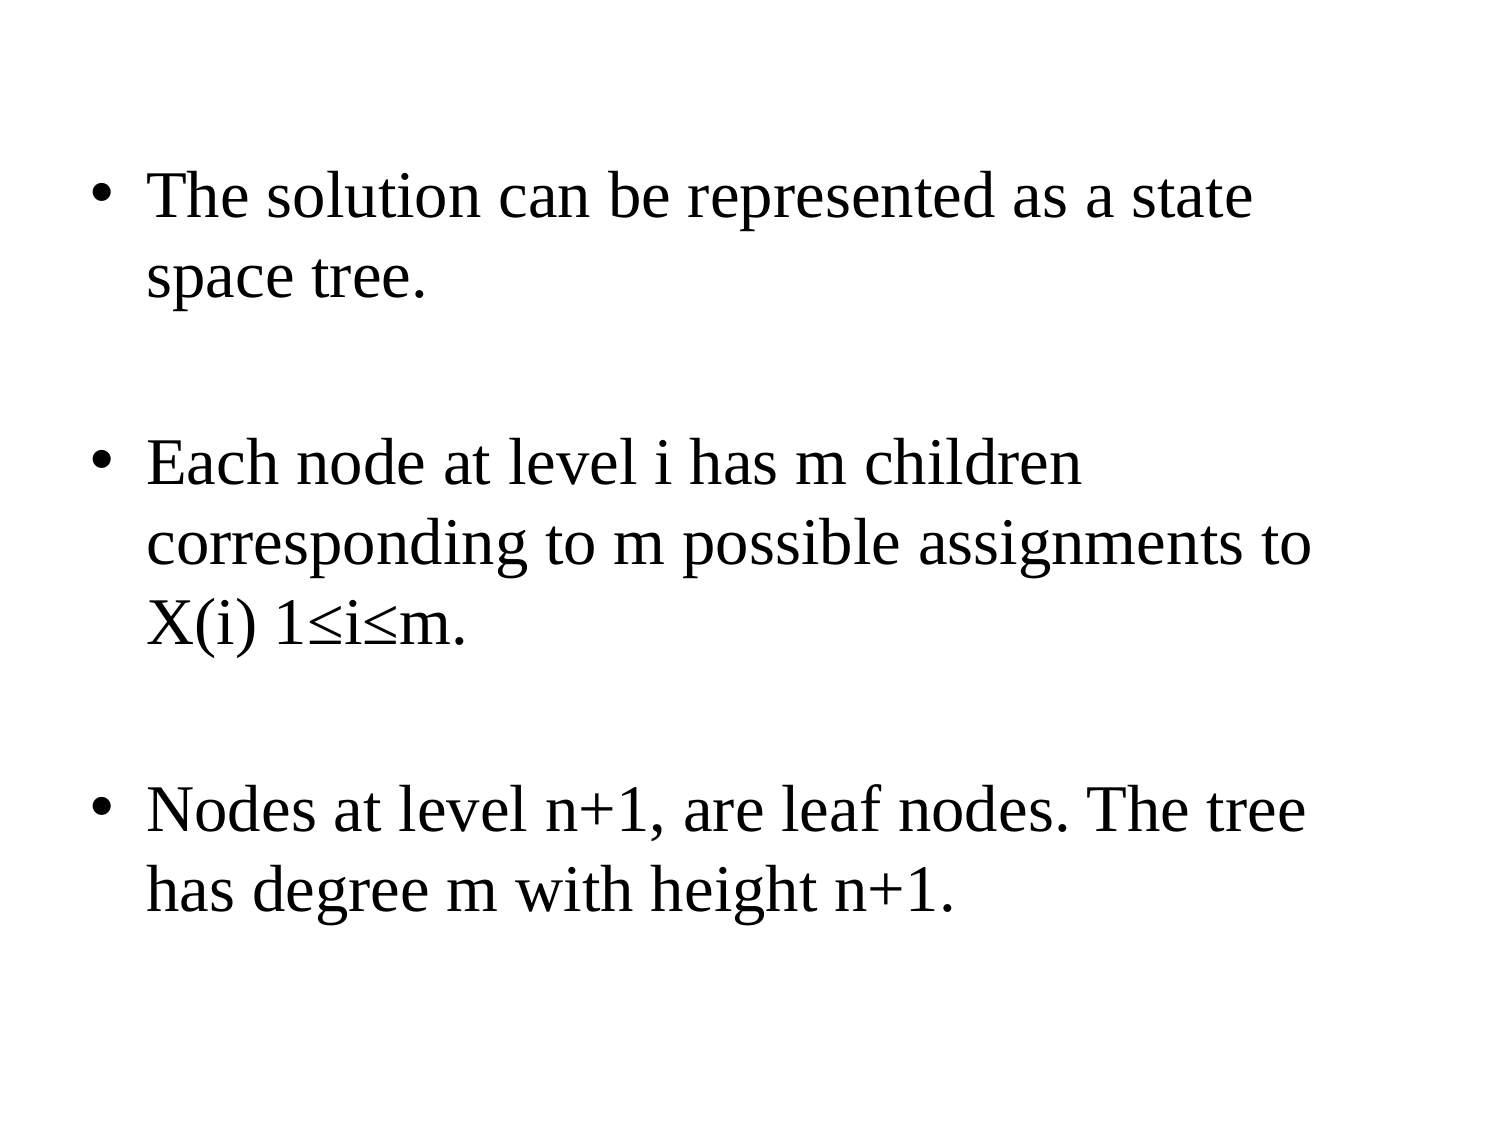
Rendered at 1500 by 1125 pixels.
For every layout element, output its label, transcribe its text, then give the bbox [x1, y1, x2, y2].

list The solution can be represented as a state space tree. Each node at level i has m children corresponding to m possible assignments to X(i) 1≤i≤m. Nodes at level n+1, are leaf nodes. The tree has degree m with height n+1. [75, 50, 1425, 1005]
